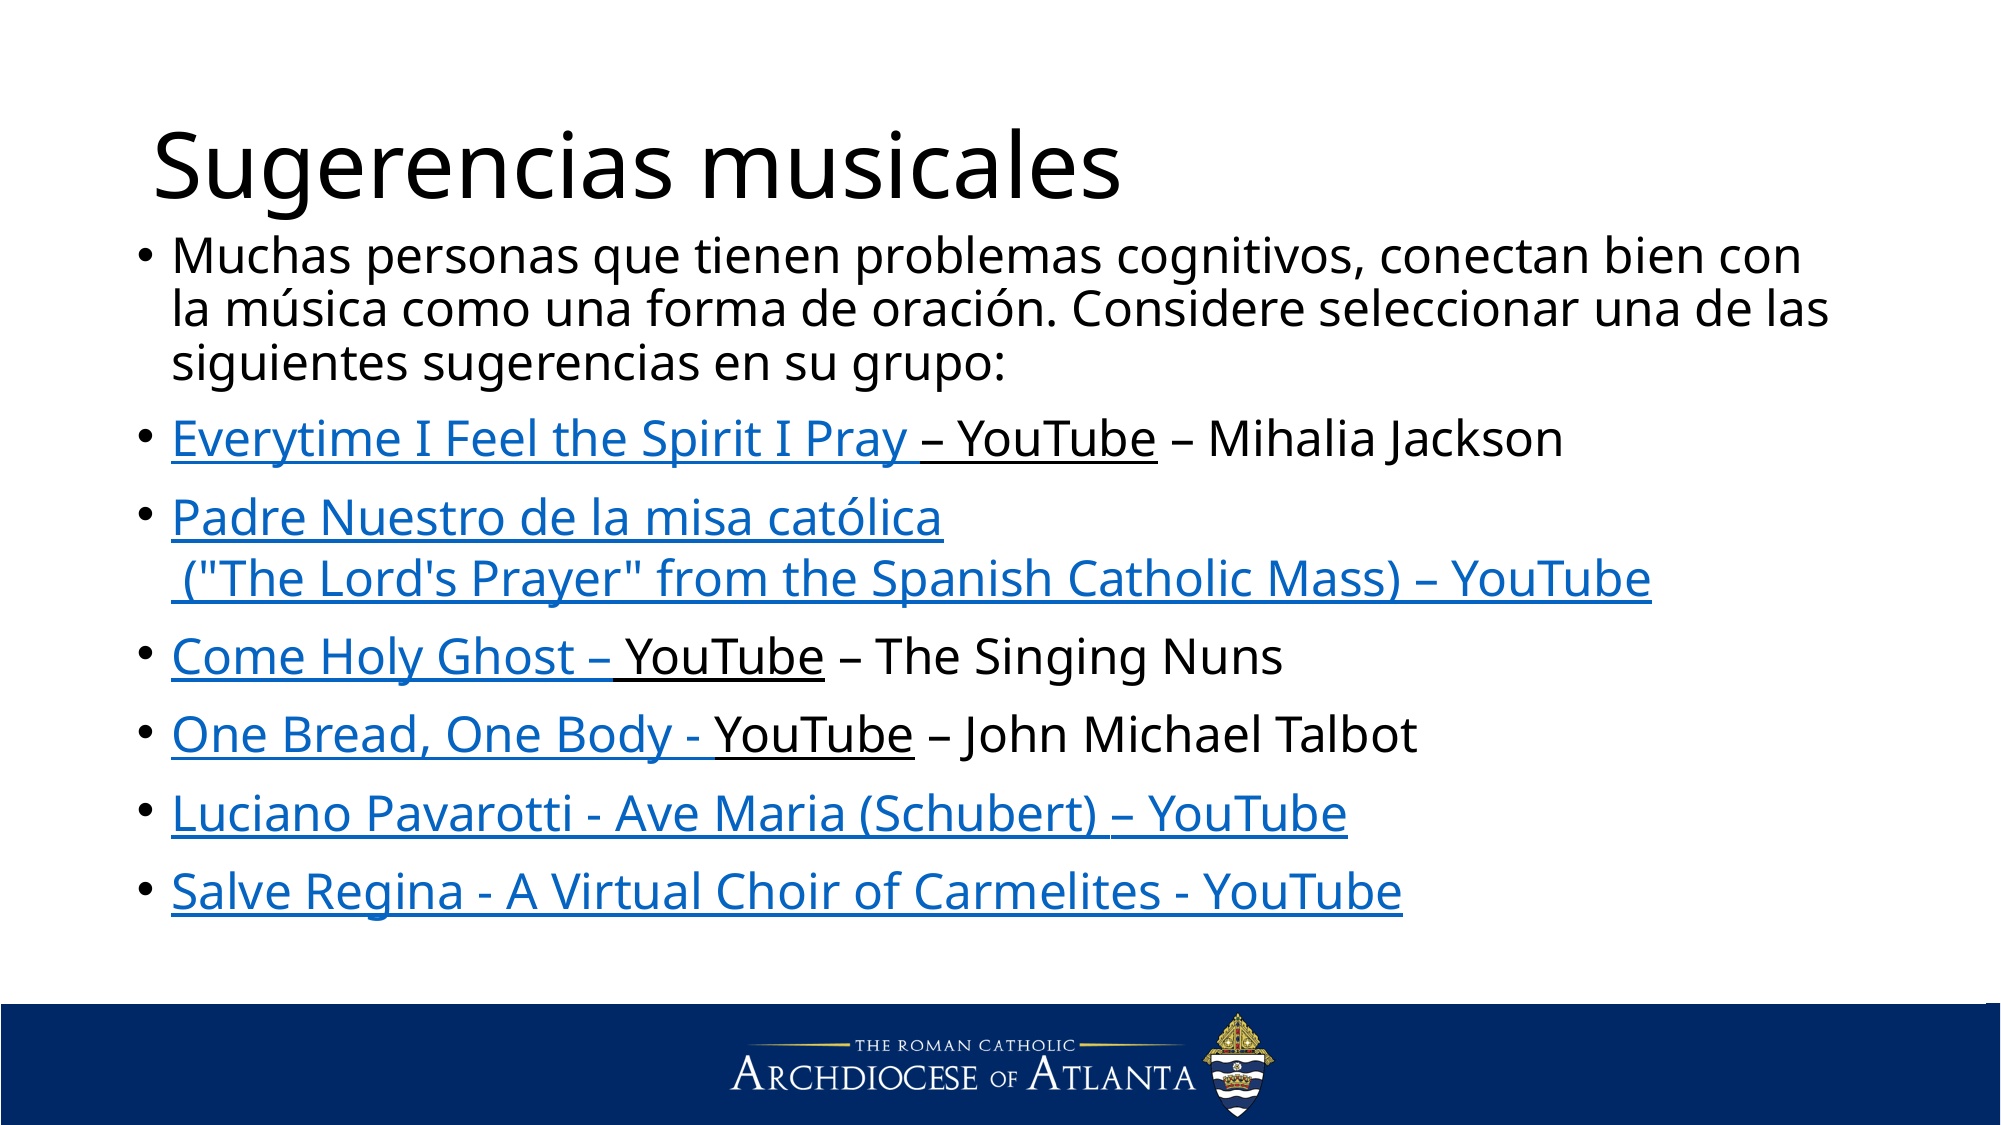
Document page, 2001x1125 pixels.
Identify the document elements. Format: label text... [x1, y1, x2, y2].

picture [0, 0, 2001, 1125]
title Sugerencias musicales [137, 59, 1863, 278]
list Muchas personas que tienen problemas cognitivos, conectan bien con la música como una forma de oración. Considere seleccionar una de las siguientes sugerencias en su grupo: Everytime I Feel the Spirit I Pray – YouTube – Mihalia Jackson Padre Nuestro de la misa católica ("The Lord's Prayer" from the Spanish Catholic Mass) – YouTube Come Holy Ghost – YouTube – The Singing Nuns One Bread, One Body - YouTube – John Michael Talbot Luciano Pavarotti - Ave Maria (Schubert) – YouTube Salve Regina - A Virtual Choir of Carmelites - YouTube [121, 222, 1847, 937]
